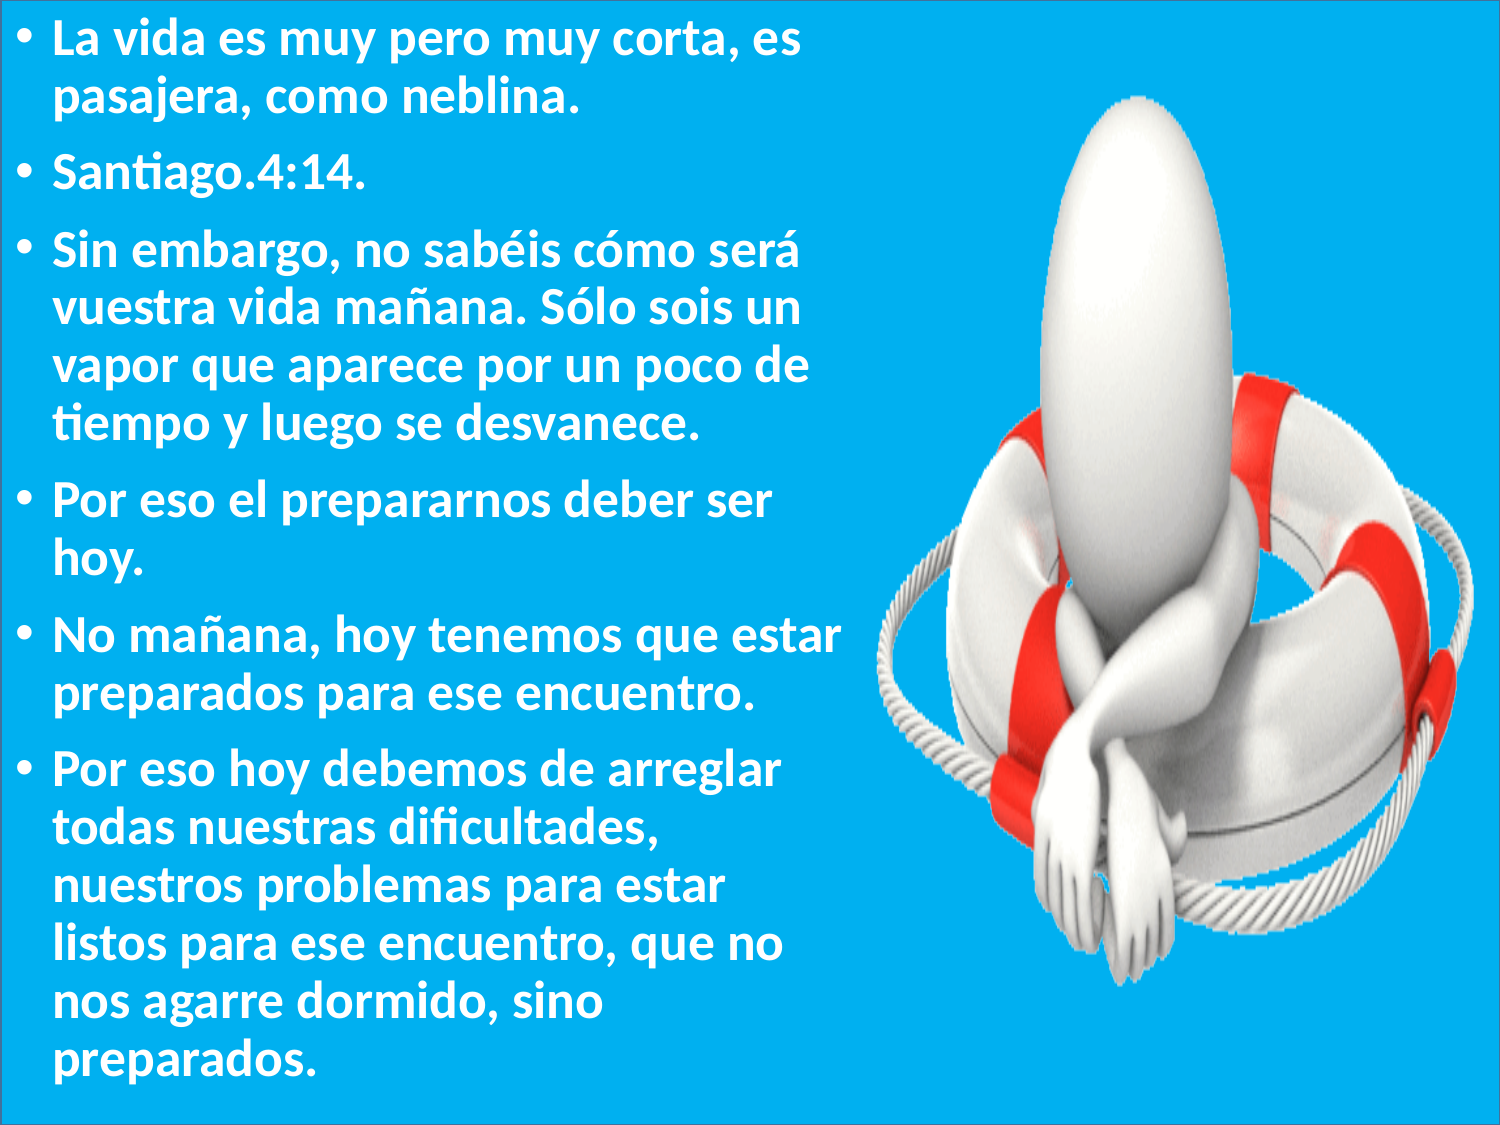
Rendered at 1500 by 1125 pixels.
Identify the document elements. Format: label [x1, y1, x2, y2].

picture [537, 993, 542, 1017]
picture [83, 1050, 97, 1075]
picture [386, 491, 406, 517]
picture [259, 760, 283, 786]
picture [269, 287, 292, 324]
picture [662, 414, 685, 440]
picture [227, 673, 250, 710]
picture [232, 749, 253, 785]
picture [18, 164, 31, 177]
picture [545, 818, 565, 844]
picture [82, 549, 106, 575]
picture [479, 760, 503, 786]
picture [357, 182, 363, 189]
picture [570, 807, 593, 844]
picture [438, 760, 474, 785]
picture [327, 155, 352, 188]
picture [130, 818, 150, 844]
picture [114, 414, 150, 439]
picture [783, 29, 799, 55]
picture [353, 30, 375, 63]
picture [100, 807, 123, 844]
picture [457, 684, 473, 710]
picture [166, 163, 186, 189]
picture [504, 626, 527, 652]
picture [284, 491, 306, 525]
picture [460, 992, 484, 1018]
picture [656, 760, 670, 785]
picture [94, 241, 115, 266]
picture [80, 163, 100, 189]
picture [53, 811, 69, 844]
picture [364, 865, 369, 901]
picture [489, 76, 494, 112]
picture [382, 749, 404, 786]
picture [390, 807, 413, 844]
picture [289, 87, 313, 113]
picture [81, 242, 86, 266]
picture [237, 934, 251, 959]
picture [491, 298, 511, 324]
picture [623, 480, 645, 517]
picture [18, 240, 31, 253]
picture [384, 241, 408, 267]
picture [669, 241, 693, 267]
picture [154, 152, 161, 159]
picture [613, 414, 636, 440]
picture [509, 760, 525, 786]
picture [260, 241, 274, 266]
picture [242, 992, 256, 1017]
picture [570, 760, 593, 786]
picture [111, 876, 134, 902]
picture [193, 356, 216, 390]
picture [230, 299, 252, 323]
picture [756, 345, 779, 382]
picture [81, 934, 97, 960]
picture [256, 287, 263, 294]
picture [191, 163, 213, 197]
picture [380, 934, 403, 960]
picture [666, 29, 680, 54]
picture [302, 241, 326, 267]
picture [559, 414, 579, 440]
picture [690, 934, 713, 960]
picture [133, 356, 157, 382]
picture [536, 981, 543, 988]
picture [259, 992, 282, 1018]
picture [683, 22, 699, 55]
picture [447, 29, 461, 54]
picture [535, 876, 555, 902]
picture [731, 934, 752, 959]
picture [196, 876, 220, 902]
picture [571, 106, 577, 113]
picture [478, 684, 501, 710]
picture [183, 934, 205, 968]
picture [577, 992, 601, 1018]
picture [710, 876, 724, 901]
picture [56, 483, 78, 516]
picture [757, 491, 771, 516]
picture [417, 356, 435, 382]
picture [459, 935, 481, 960]
picture [501, 76, 508, 83]
picture [145, 992, 165, 1018]
picture [107, 356, 129, 390]
picture [732, 241, 755, 267]
picture [229, 626, 249, 652]
picture [83, 877, 105, 902]
picture [542, 290, 563, 324]
picture [525, 811, 541, 844]
picture [375, 876, 398, 902]
picture [715, 684, 739, 710]
picture [650, 837, 656, 850]
picture [292, 934, 315, 960]
picture [645, 876, 661, 902]
picture [447, 876, 467, 902]
picture [18, 491, 31, 504]
picture [56, 876, 77, 901]
picture [255, 934, 275, 960]
picture [320, 684, 342, 718]
picture [225, 876, 241, 902]
picture [709, 491, 725, 517]
picture [290, 356, 310, 382]
picture [766, 760, 780, 785]
picture [372, 356, 386, 381]
picture [512, 231, 520, 237]
picture [504, 491, 528, 517]
picture [332, 260, 338, 273]
picture [331, 414, 353, 448]
picture [462, 818, 480, 844]
picture [586, 414, 607, 439]
picture [608, 953, 614, 966]
picture [54, 299, 76, 323]
picture [56, 538, 77, 574]
picture [610, 298, 634, 324]
picture [463, 298, 484, 323]
picture [436, 298, 456, 324]
picture [18, 626, 31, 639]
picture [754, 29, 777, 55]
picture [614, 29, 632, 55]
picture [418, 414, 441, 440]
picture [184, 684, 198, 709]
picture [662, 935, 684, 960]
picture [56, 618, 84, 651]
picture [541, 749, 564, 786]
picture [312, 491, 326, 516]
picture [18, 761, 31, 774]
picture [82, 992, 106, 1018]
picture [507, 29, 543, 54]
picture [277, 415, 299, 440]
picture [112, 992, 128, 1018]
picture [550, 992, 571, 1017]
picture [119, 934, 143, 960]
picture [267, 87, 285, 113]
picture [216, 163, 240, 189]
picture [246, 818, 269, 844]
picture [637, 29, 661, 55]
picture [54, 233, 75, 267]
picture [531, 242, 536, 266]
picture [56, 684, 78, 718]
picture [132, 626, 168, 651]
picture [85, 414, 108, 440]
picture [111, 550, 133, 583]
picture [435, 934, 453, 960]
picture [431, 981, 454, 1018]
picture [439, 356, 462, 382]
picture [733, 626, 756, 652]
picture [716, 356, 740, 382]
picture [485, 819, 507, 844]
picture [56, 87, 78, 121]
picture [80, 230, 87, 237]
picture [599, 818, 622, 844]
picture [133, 241, 156, 267]
picture [288, 164, 295, 171]
picture [56, 923, 61, 959]
picture [430, 491, 450, 517]
picture [740, 760, 760, 786]
picture [431, 807, 456, 843]
picture [175, 298, 189, 323]
picture [338, 298, 374, 323]
picture [575, 241, 593, 267]
picture [205, 230, 227, 267]
picture [115, 30, 137, 54]
picture [729, 491, 752, 517]
picture [518, 317, 524, 324]
picture [293, 811, 309, 844]
picture [335, 865, 357, 902]
picture [637, 626, 660, 660]
picture [515, 992, 531, 1018]
picture [287, 876, 301, 901]
picture [507, 356, 531, 382]
picture [189, 760, 213, 786]
picture [247, 182, 253, 189]
picture [54, 155, 75, 189]
picture [100, 927, 116, 960]
picture [761, 626, 777, 652]
picture [393, 627, 415, 660]
picture [362, 87, 386, 113]
picture [130, 684, 152, 718]
picture [678, 491, 692, 516]
picture [477, 626, 498, 651]
picture [83, 87, 103, 113]
picture [286, 1050, 302, 1076]
picture [429, 684, 452, 710]
picture [193, 298, 213, 324]
picture [421, 819, 426, 843]
picture [490, 1011, 496, 1024]
picture [486, 414, 509, 440]
picture [409, 934, 430, 959]
picture [338, 615, 359, 651]
picture [108, 298, 131, 324]
picture [826, 626, 840, 651]
picture [694, 626, 717, 652]
picture [597, 356, 618, 381]
picture [257, 626, 278, 651]
picture [101, 684, 124, 710]
picture [141, 760, 164, 786]
picture [288, 182, 295, 189]
picture [702, 299, 707, 323]
picture [163, 356, 177, 381]
picture [233, 241, 253, 267]
picture [515, 934, 536, 959]
picture [748, 299, 770, 324]
picture [480, 356, 502, 390]
picture [54, 357, 76, 381]
picture [652, 684, 673, 709]
picture [77, 29, 97, 55]
picture [530, 230, 537, 237]
picture [412, 288, 426, 293]
picture [258, 155, 283, 188]
picture [703, 29, 723, 55]
picture [230, 491, 253, 517]
picture [285, 626, 305, 652]
picture [800, 626, 820, 652]
picture [673, 760, 696, 786]
picture [304, 155, 324, 188]
picture [757, 934, 781, 960]
picture [154, 291, 170, 324]
picture [546, 684, 567, 709]
picture [477, 491, 498, 516]
picture [320, 934, 336, 960]
picture [502, 88, 507, 112]
picture [189, 491, 213, 517]
picture [298, 981, 321, 1018]
picture [597, 241, 621, 267]
picture [448, 626, 471, 652]
picture [346, 356, 366, 382]
picture [196, 992, 216, 1018]
picture [174, 626, 194, 652]
picture [877, 96, 1473, 986]
picture [331, 818, 351, 844]
picture [514, 414, 530, 440]
picture [248, 29, 264, 55]
picture [561, 934, 575, 959]
picture [81, 491, 105, 517]
picture [664, 869, 680, 902]
picture [429, 619, 445, 652]
picture [304, 414, 327, 440]
picture [572, 684, 590, 710]
picture [543, 241, 559, 267]
picture [380, 298, 400, 324]
picture [141, 18, 148, 25]
picture [358, 818, 374, 844]
picture [567, 357, 589, 382]
picture [377, 992, 413, 1017]
picture [107, 163, 128, 188]
picture [473, 876, 489, 902]
picture [420, 993, 425, 1017]
picture [577, 30, 599, 63]
picture [139, 876, 155, 902]
picture [348, 684, 368, 710]
picture [543, 87, 563, 113]
picture [225, 415, 247, 448]
picture [786, 231, 794, 237]
picture [56, 992, 77, 1017]
picture [419, 29, 442, 55]
picture [594, 491, 617, 517]
picture [357, 992, 371, 1017]
picture [358, 491, 380, 525]
picture [178, 876, 192, 901]
picture [610, 760, 630, 786]
picture [18, 29, 31, 42]
picture [562, 876, 576, 901]
picture [358, 241, 379, 266]
picture [457, 403, 480, 440]
picture [549, 30, 571, 55]
picture [68, 923, 75, 930]
picture [711, 241, 727, 267]
picture [533, 491, 549, 517]
picture [731, 48, 737, 61]
picture [158, 1050, 178, 1076]
picture [409, 760, 432, 786]
picture [274, 818, 290, 844]
picture [89, 626, 113, 652]
picture [158, 76, 165, 83]
picture [604, 626, 620, 652]
picture [431, 87, 454, 113]
picture [640, 414, 658, 440]
picture [374, 684, 388, 709]
picture [223, 357, 245, 382]
picture [517, 684, 540, 710]
picture [329, 491, 352, 517]
picture [574, 626, 598, 652]
picture [56, 1050, 78, 1084]
picture [136, 298, 152, 324]
picture [211, 934, 231, 960]
picture [131, 87, 151, 113]
picture [426, 241, 442, 267]
picture [533, 415, 555, 439]
picture [598, 287, 603, 323]
picture [264, 403, 269, 439]
picture [715, 298, 731, 324]
picture [785, 356, 808, 382]
picture [219, 819, 241, 844]
picture [327, 992, 351, 1018]
picture [153, 18, 176, 55]
picture [184, 1050, 198, 1075]
picture [419, 981, 426, 988]
picture [746, 703, 752, 710]
picture [141, 491, 164, 517]
picture [356, 414, 380, 440]
picture [184, 414, 208, 440]
picture [364, 626, 388, 652]
picture [169, 760, 185, 786]
picture [341, 934, 364, 960]
picture [727, 749, 732, 785]
picture [565, 480, 588, 517]
picture [678, 677, 694, 710]
picture [420, 807, 427, 814]
picture [701, 287, 708, 294]
picture [638, 356, 660, 390]
picture [578, 934, 602, 960]
picture [515, 87, 536, 112]
picture [568, 298, 592, 324]
picture [533, 626, 569, 651]
picture [170, 87, 193, 113]
picture [666, 627, 688, 652]
picture [596, 685, 618, 710]
picture [464, 29, 488, 55]
picture [257, 299, 262, 323]
picture [69, 935, 74, 959]
picture [220, 29, 243, 55]
picture [157, 414, 179, 448]
picture [111, 760, 125, 785]
picture [541, 927, 557, 960]
picture [154, 88, 165, 121]
picture [580, 876, 600, 902]
picture [672, 298, 696, 324]
picture [627, 818, 643, 844]
picture [149, 934, 165, 960]
picture [142, 30, 147, 54]
picture [191, 818, 212, 843]
picture [223, 992, 237, 1017]
picture [457, 491, 471, 516]
picture [404, 876, 440, 901]
picture [53, 407, 80, 440]
picture [171, 992, 193, 1026]
picture [158, 684, 178, 710]
picture [579, 288, 587, 294]
picture [693, 356, 711, 382]
picture [250, 356, 273, 382]
picture [130, 1050, 152, 1084]
picture [256, 1050, 280, 1076]
picture [227, 1039, 250, 1076]
picture [202, 626, 223, 651]
picture [282, 29, 318, 54]
picture [623, 684, 646, 710]
picture [390, 356, 413, 382]
picture [447, 241, 467, 267]
picture [287, 761, 309, 794]
picture [318, 356, 340, 390]
picture [392, 684, 412, 710]
picture [312, 645, 318, 658]
picture [243, 106, 249, 119]
picture [691, 433, 697, 440]
picture [650, 491, 673, 517]
picture [135, 568, 141, 575]
picture [408, 298, 429, 323]
picture [684, 876, 704, 902]
picture [72, 818, 96, 844]
picture [183, 29, 203, 55]
picture [260, 876, 282, 910]
picture [325, 30, 347, 55]
picture [780, 619, 796, 652]
picture [202, 1050, 222, 1076]
picture [449, 807, 456, 814]
picture [81, 760, 105, 786]
picture [777, 241, 797, 267]
picture [405, 87, 426, 112]
picture [398, 414, 414, 440]
picture [460, 76, 482, 113]
picture [651, 298, 667, 324]
picture [475, 230, 497, 267]
picture [157, 818, 173, 844]
picture [277, 241, 299, 275]
picture [55, 21, 73, 54]
picture [305, 876, 329, 902]
picture [324, 749, 347, 786]
picture [74, 403, 81, 410]
picture [202, 684, 222, 710]
picture [637, 760, 651, 785]
picture [162, 241, 198, 266]
picture [486, 934, 509, 960]
picture [169, 491, 185, 517]
picture [515, 807, 520, 843]
picture [760, 241, 774, 266]
picture [777, 298, 798, 323]
picture [56, 752, 78, 785]
picture [110, 87, 126, 113]
picture [608, 231, 616, 237]
picture [501, 241, 524, 267]
picture [308, 1069, 314, 1076]
picture [256, 684, 280, 710]
picture [198, 87, 212, 112]
picture [536, 356, 550, 381]
picture [617, 876, 640, 902]
picture [632, 934, 655, 968]
picture [79, 356, 99, 382]
picture [298, 298, 318, 324]
picture [158, 869, 174, 902]
picture [111, 491, 125, 516]
picture [392, 29, 414, 63]
picture [101, 1050, 124, 1076]
picture [320, 87, 356, 112]
picture [508, 876, 530, 910]
picture [700, 760, 722, 794]
picture [628, 241, 664, 266]
picture [286, 684, 302, 710]
picture [413, 491, 427, 516]
picture [83, 684, 97, 709]
picture [353, 760, 376, 786]
picture [206, 616, 220, 621]
picture [259, 480, 264, 516]
picture [133, 156, 160, 189]
picture [665, 356, 689, 382]
picture [698, 684, 712, 709]
picture [80, 299, 102, 324]
picture [216, 87, 236, 113]
picture [314, 818, 328, 843]
